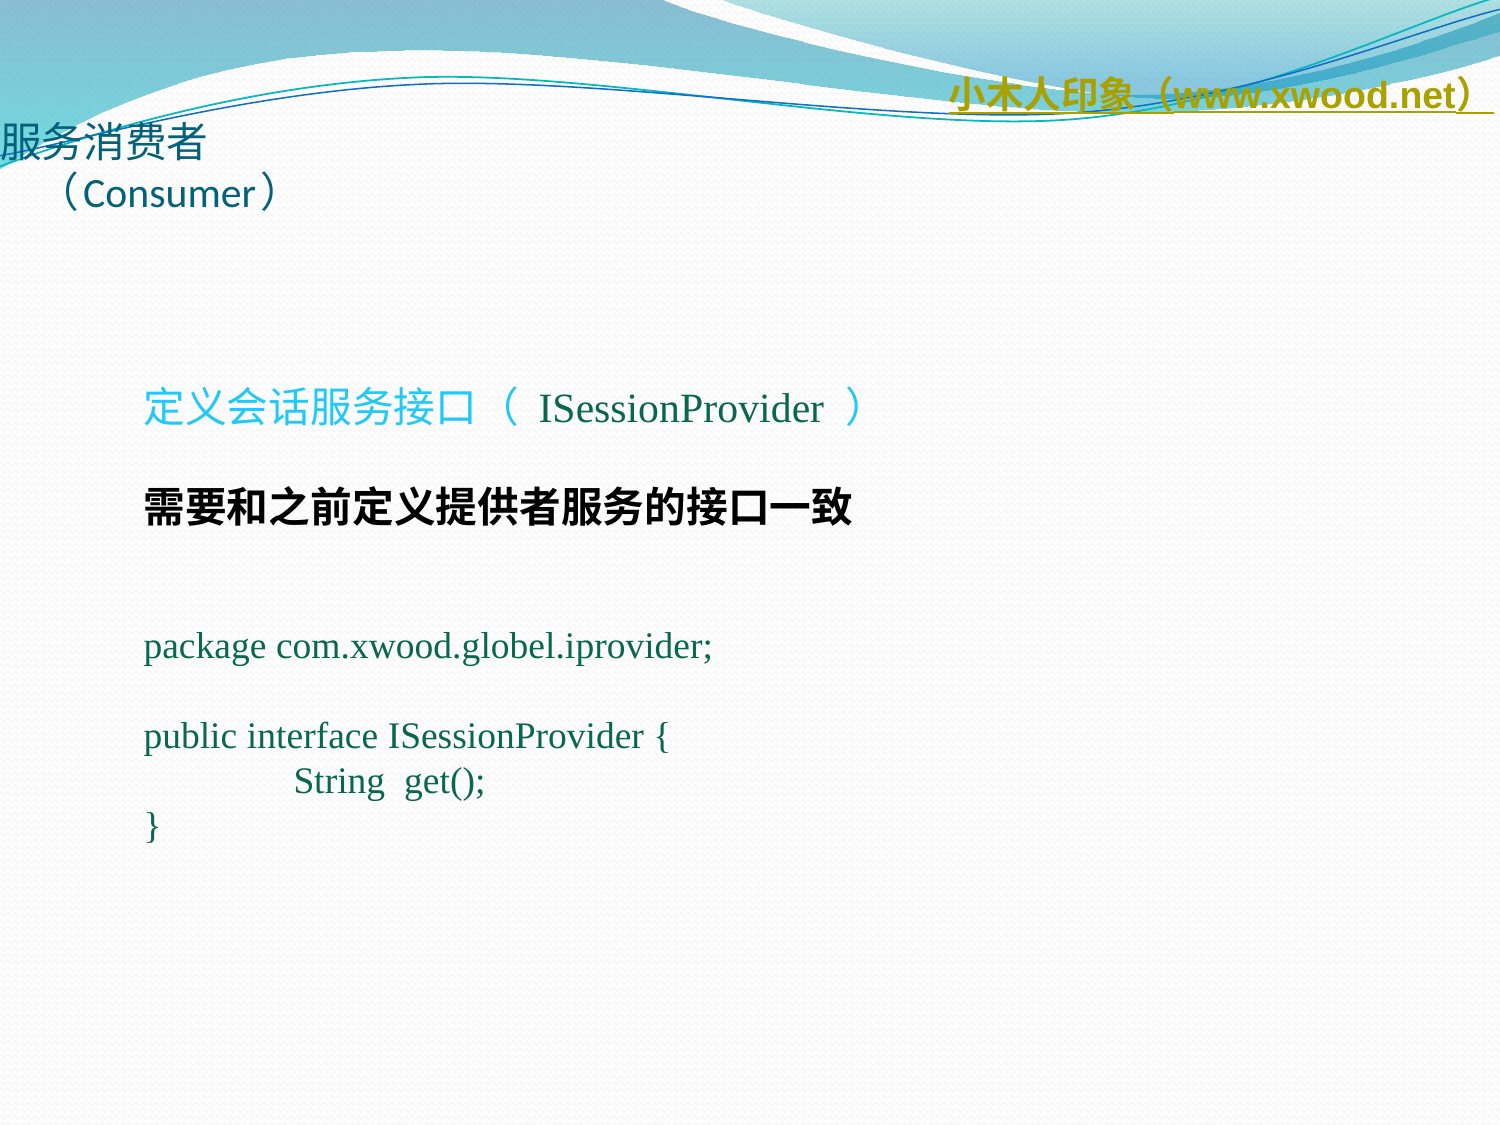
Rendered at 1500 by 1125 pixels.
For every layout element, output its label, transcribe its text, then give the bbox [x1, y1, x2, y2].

text_box 定义会话服务接口（ ISessionProvider ） 需要和之前定义提供者服务的接口一致 package com.xwood.globel.iprovider; public interface ISessionProvider { String get(); } [128, 328, 1243, 853]
title 服务消费者 （Consumer） [0, 107, 1474, 217]
